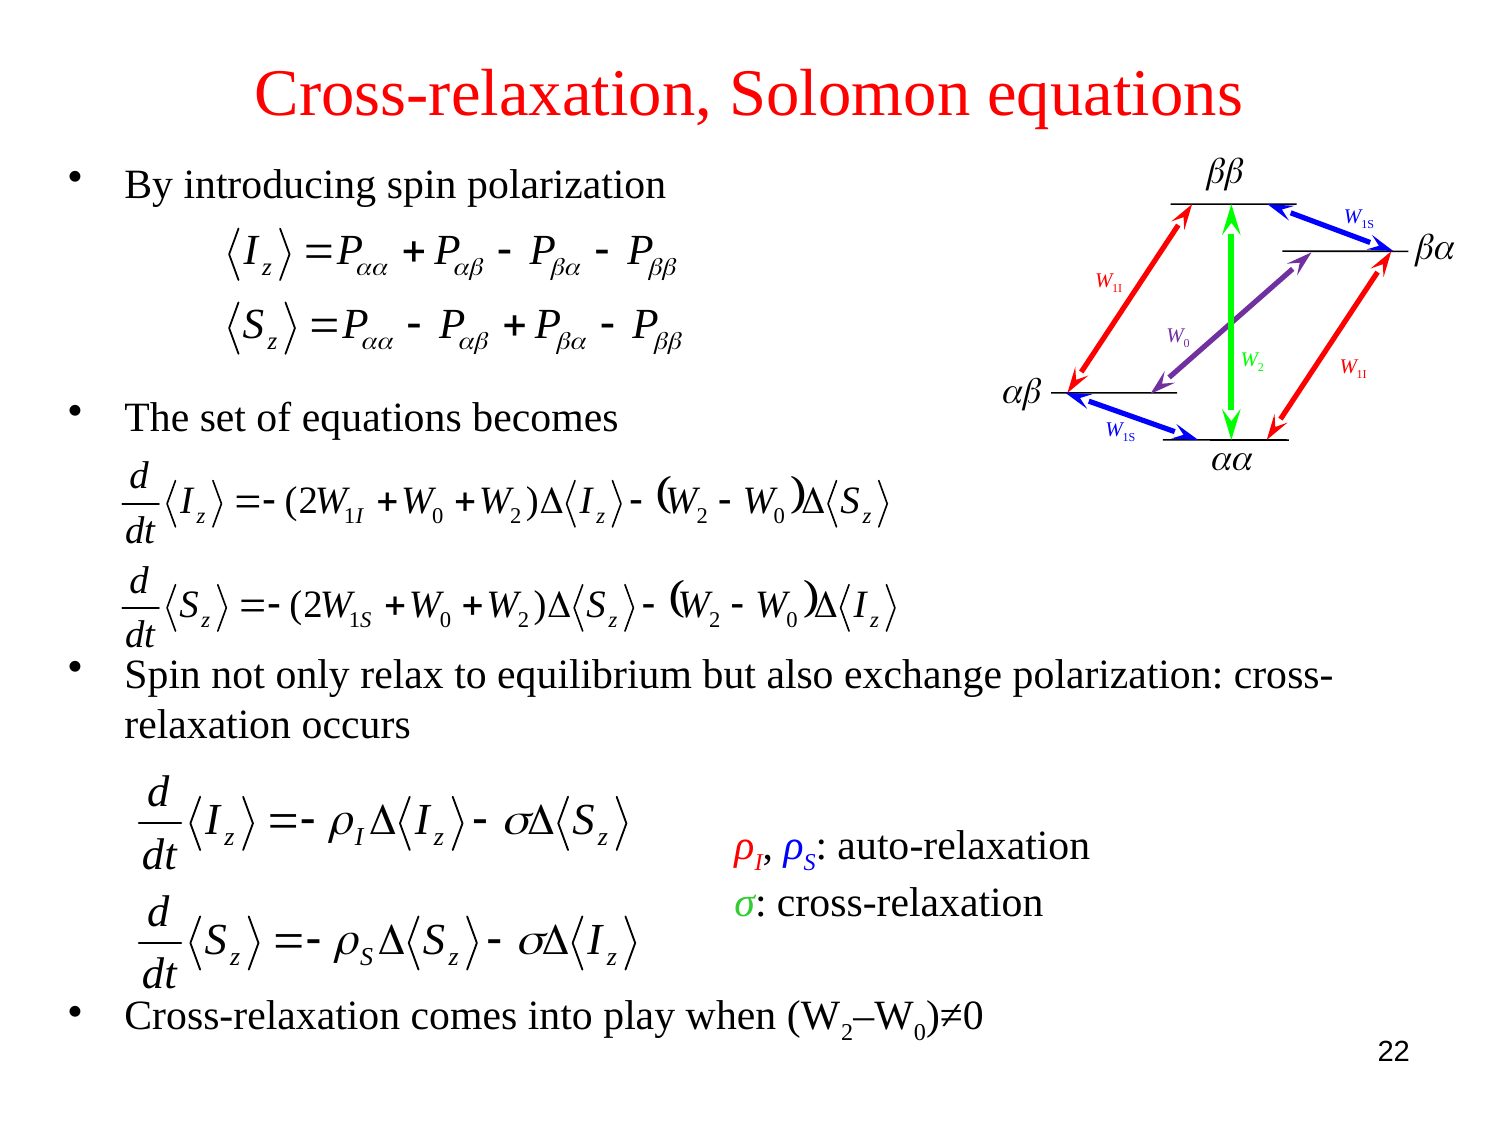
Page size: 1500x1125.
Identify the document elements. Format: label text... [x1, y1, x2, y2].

title Cross-relaxation, Solomon equations [74, 0, 1426, 149]
text_box By introducing spin polarization The set of equations becomes Spin not only relax to equilibrium but also exchange polarization: cross-relaxation occurs Cross-relaxation comes into play when (W2–W0)≠0 [53, 149, 1471, 1106]
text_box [997, 148, 1464, 481]
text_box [115, 450, 904, 658]
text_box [220, 219, 692, 364]
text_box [131, 762, 644, 1000]
text_box ρI, ρS: auto-relaxation σ: cross-relaxation [719, 810, 1106, 933]
